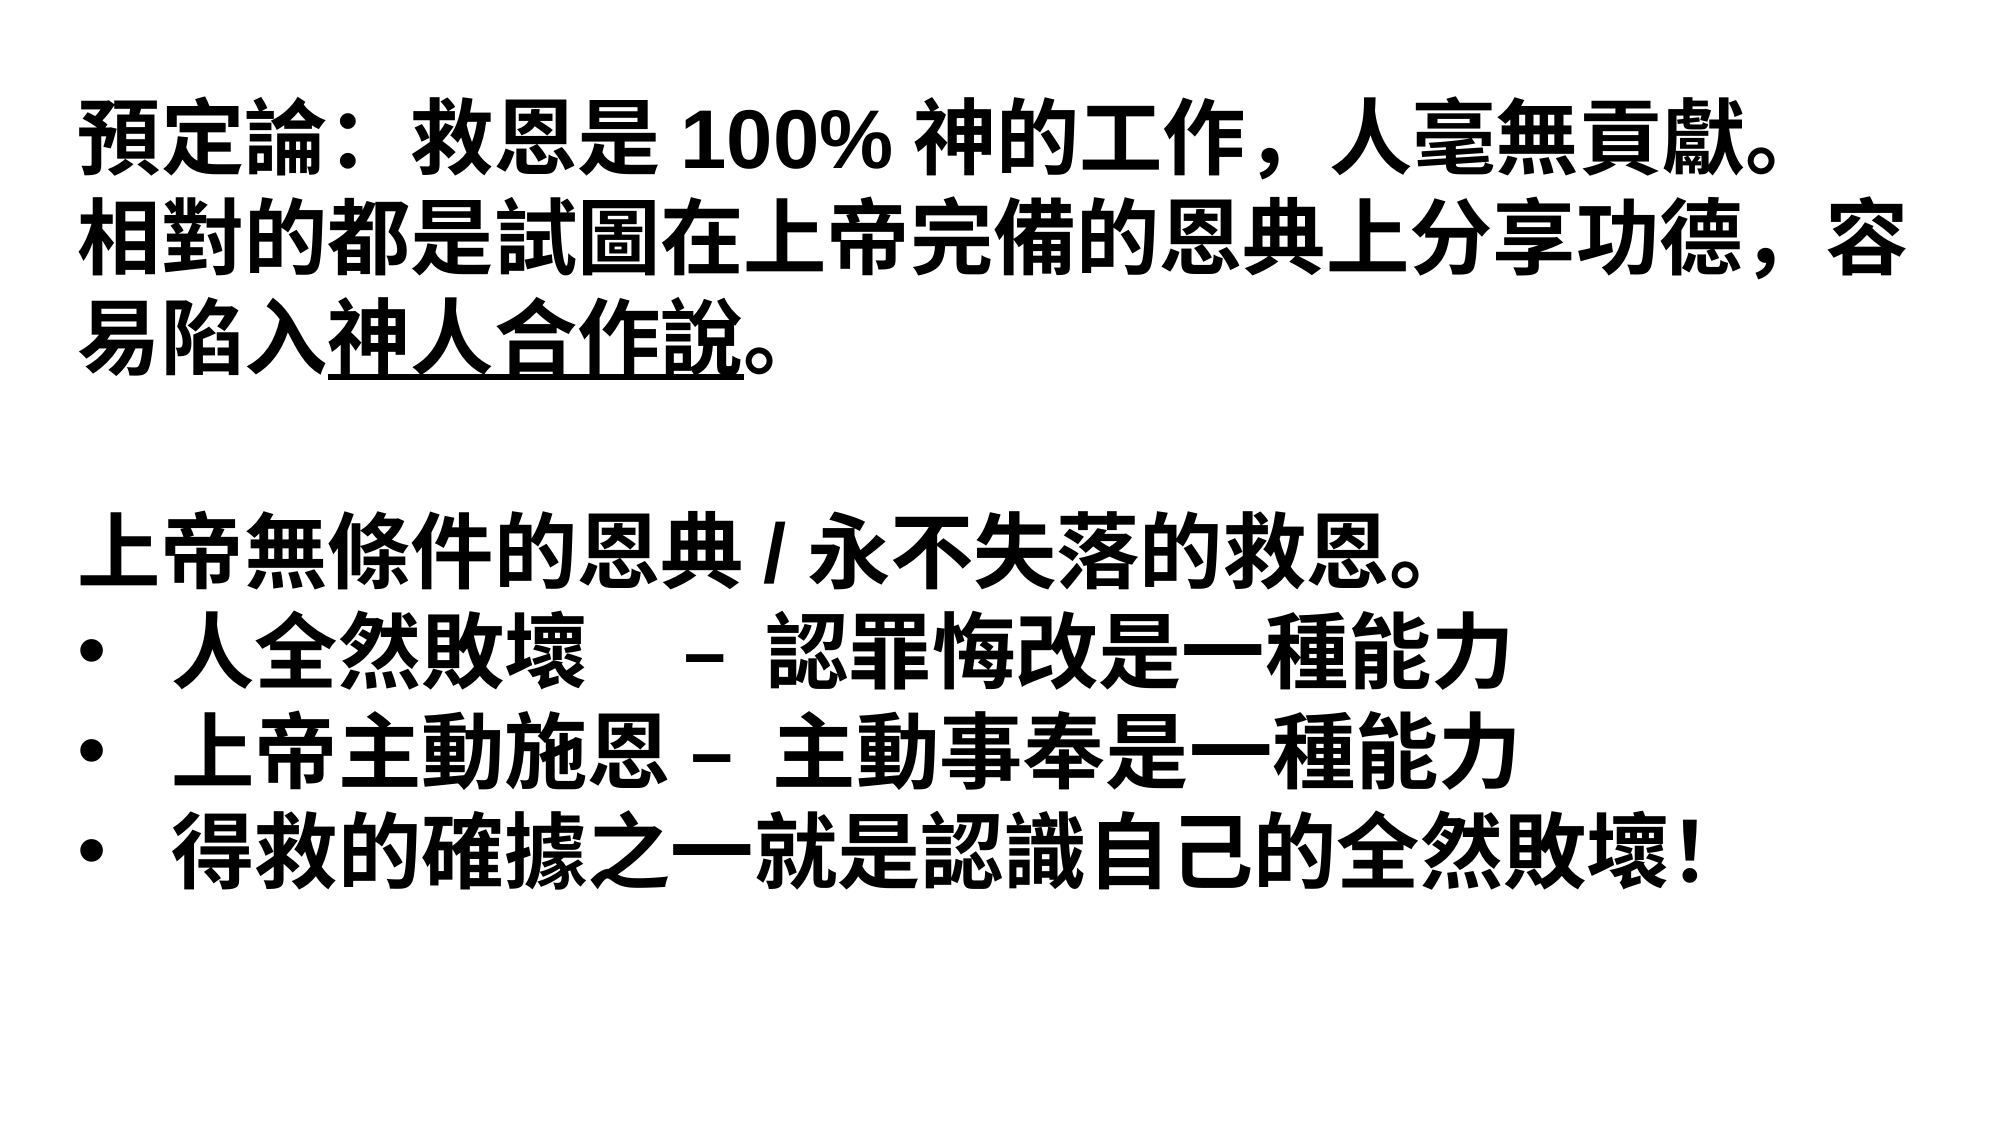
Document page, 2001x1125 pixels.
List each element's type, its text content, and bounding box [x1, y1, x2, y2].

text_box 上帝無條件的恩典/永不失落的救恩。 人全然敗壞 – 認罪悔改是一種能力 上帝主動施恩 – 主動事奉是一種能力 得救的確據之一就是認識自己的全然敗壞！ [63, 492, 1954, 907]
text_box 預定論：救恩是100%神的工作，人毫無貢獻。 相對的都是試圖在上帝完備的恩典上分享功德，容易陷入神人合作說。 [63, 77, 2000, 393]
